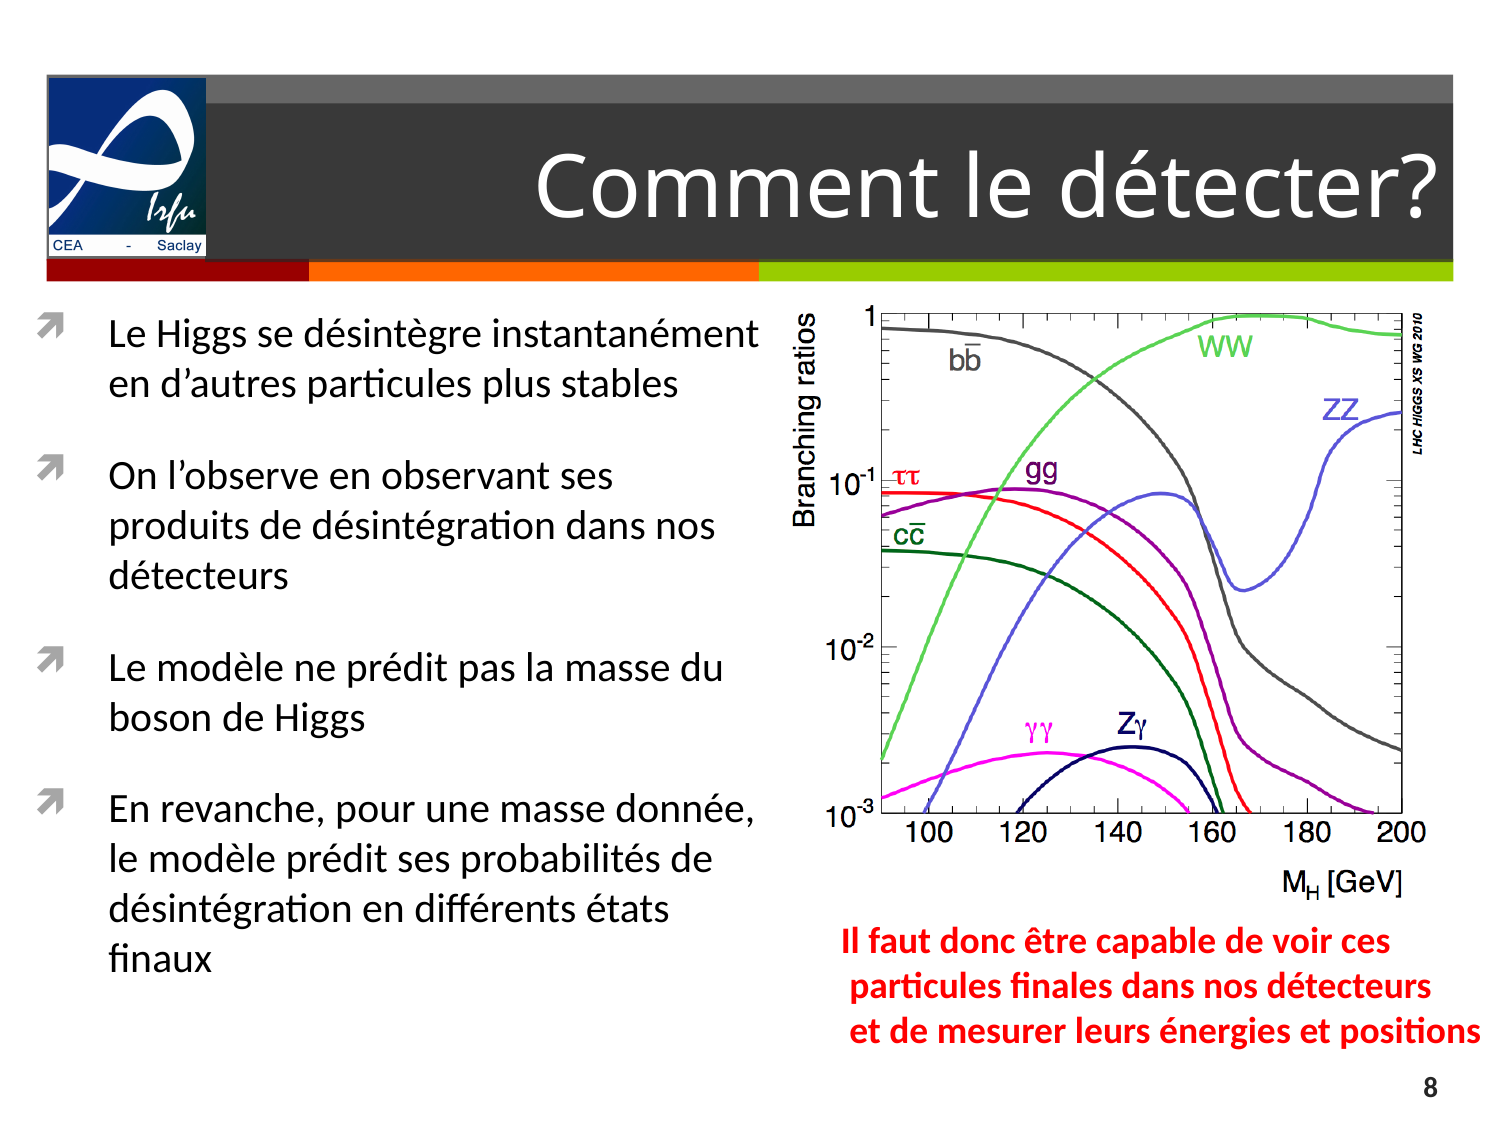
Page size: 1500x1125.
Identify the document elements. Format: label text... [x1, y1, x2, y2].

text_box Il faut donc être capable de voir ces particules finales dans nos détecteurs et de mesurer leurs énergies et positions [826, 908, 1497, 1059]
list Le Higgs se désintègre instantanément en d’autres particules plus stables On l’observe en observant ses produits de désintégration dans nos détecteurs Le modèle ne prédit pas la masse du boson de Higgs En revanche, pour une masse donnée, le modèle prédit ses probabilités de désintégration en différents états finaux [18, 226, 777, 1102]
slide_number 8 [1349, 1059, 1454, 1115]
title Comment le détecter? [210, 103, 1454, 263]
picture [49, 78, 206, 257]
picture [782, 302, 1432, 906]
